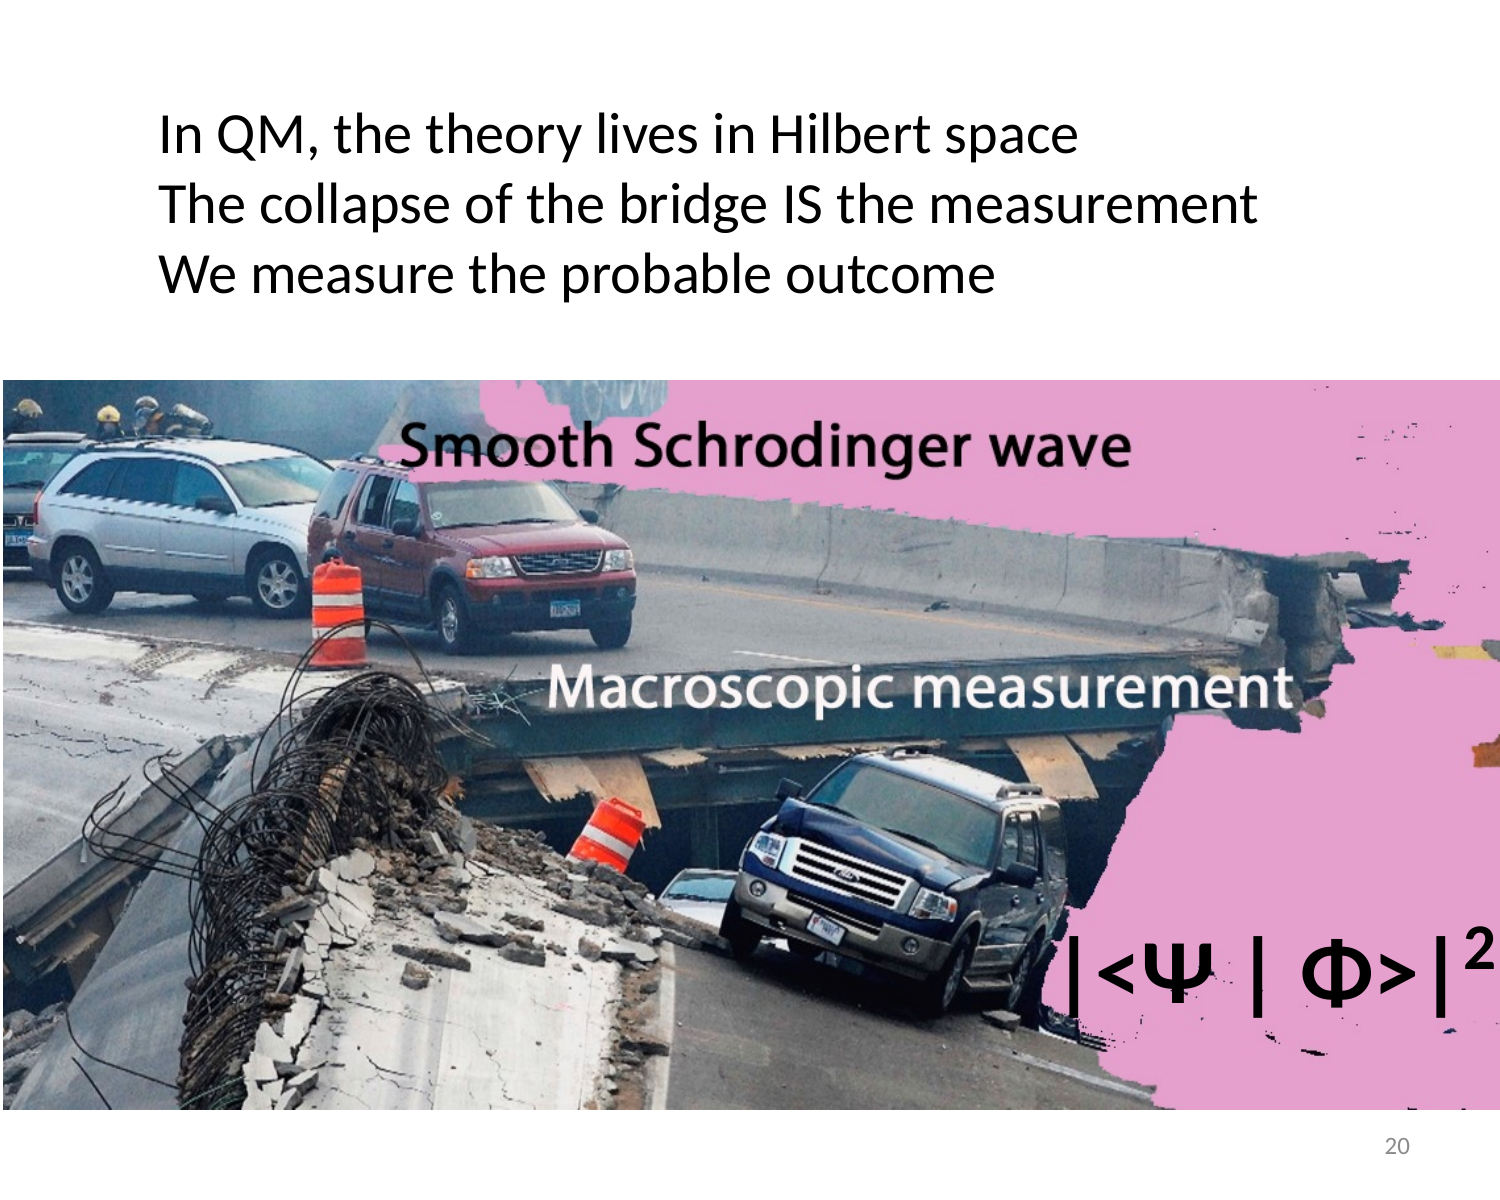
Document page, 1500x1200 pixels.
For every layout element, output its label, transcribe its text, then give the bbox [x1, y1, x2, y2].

slide_number 20 [1074, 1118, 1425, 1177]
picture [3, 380, 1500, 1110]
text_box In QM, the theory lives in Hilbert space The collapse of the bridge IS the measurement We measure the probable outcome [143, 87, 1275, 313]
